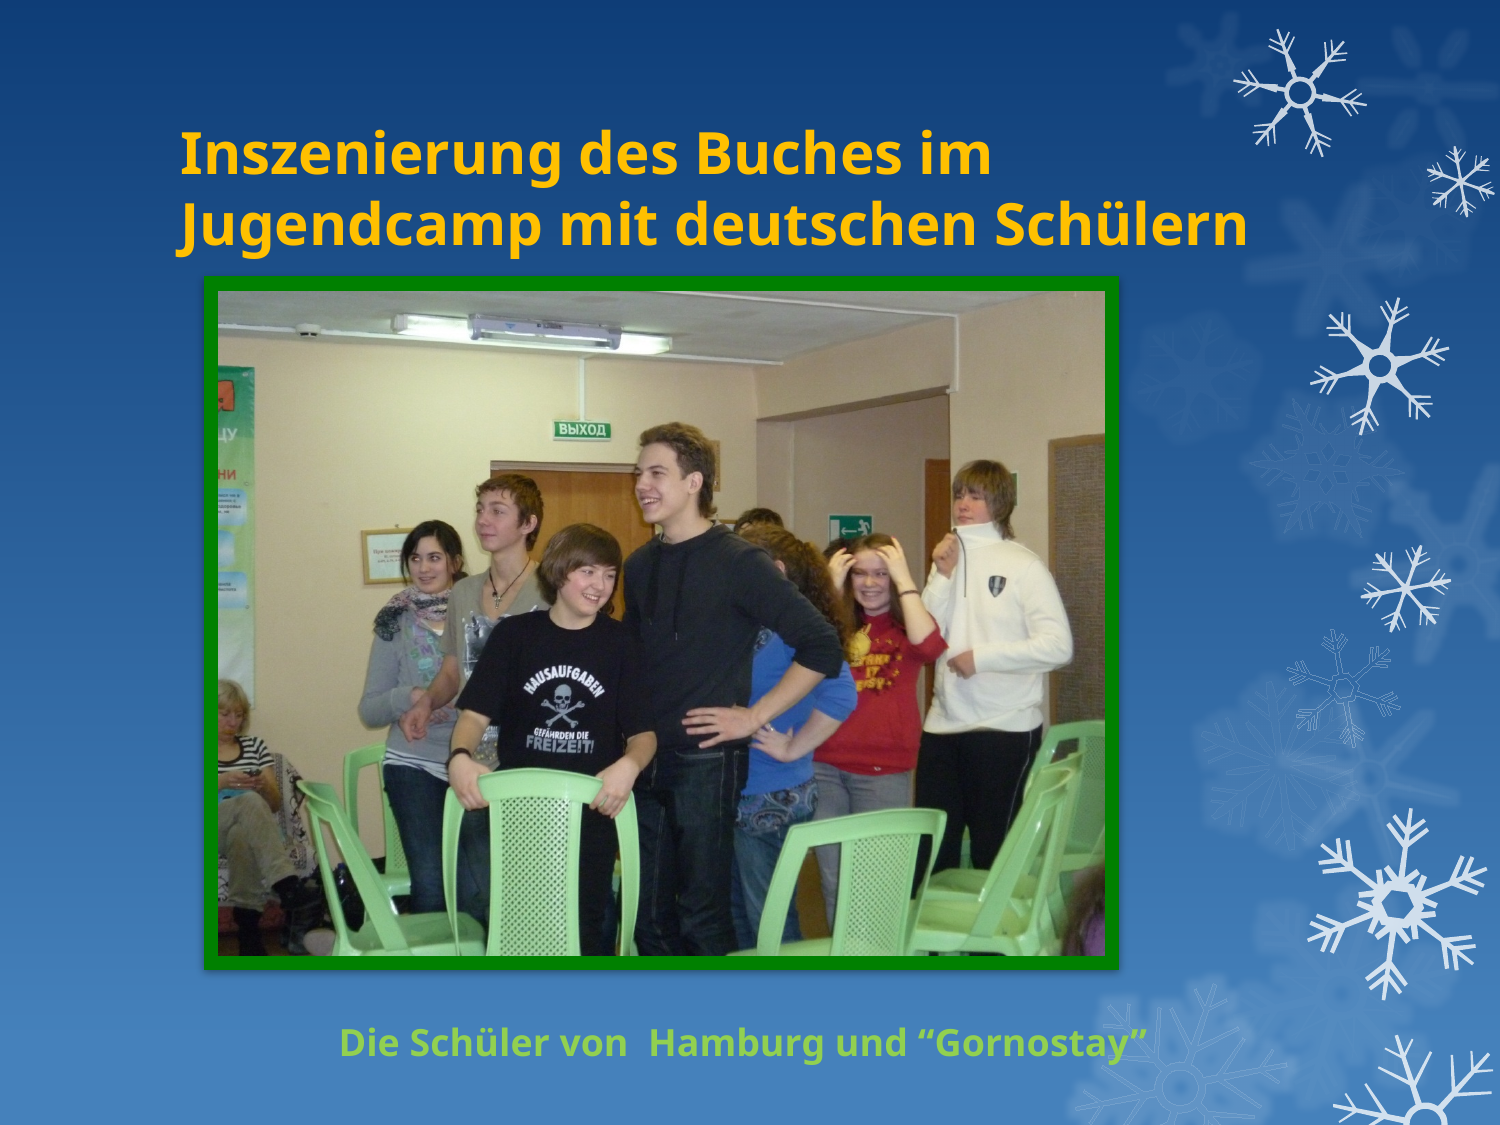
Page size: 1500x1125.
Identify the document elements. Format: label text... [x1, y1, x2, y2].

title Inszenierung des Buches im Jugendcamp mit deutschen Schülern [165, 110, 1335, 263]
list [217, 290, 1106, 957]
text_box Die Schüler von Hamburg und “Gornostay” [323, 1011, 1164, 1072]
